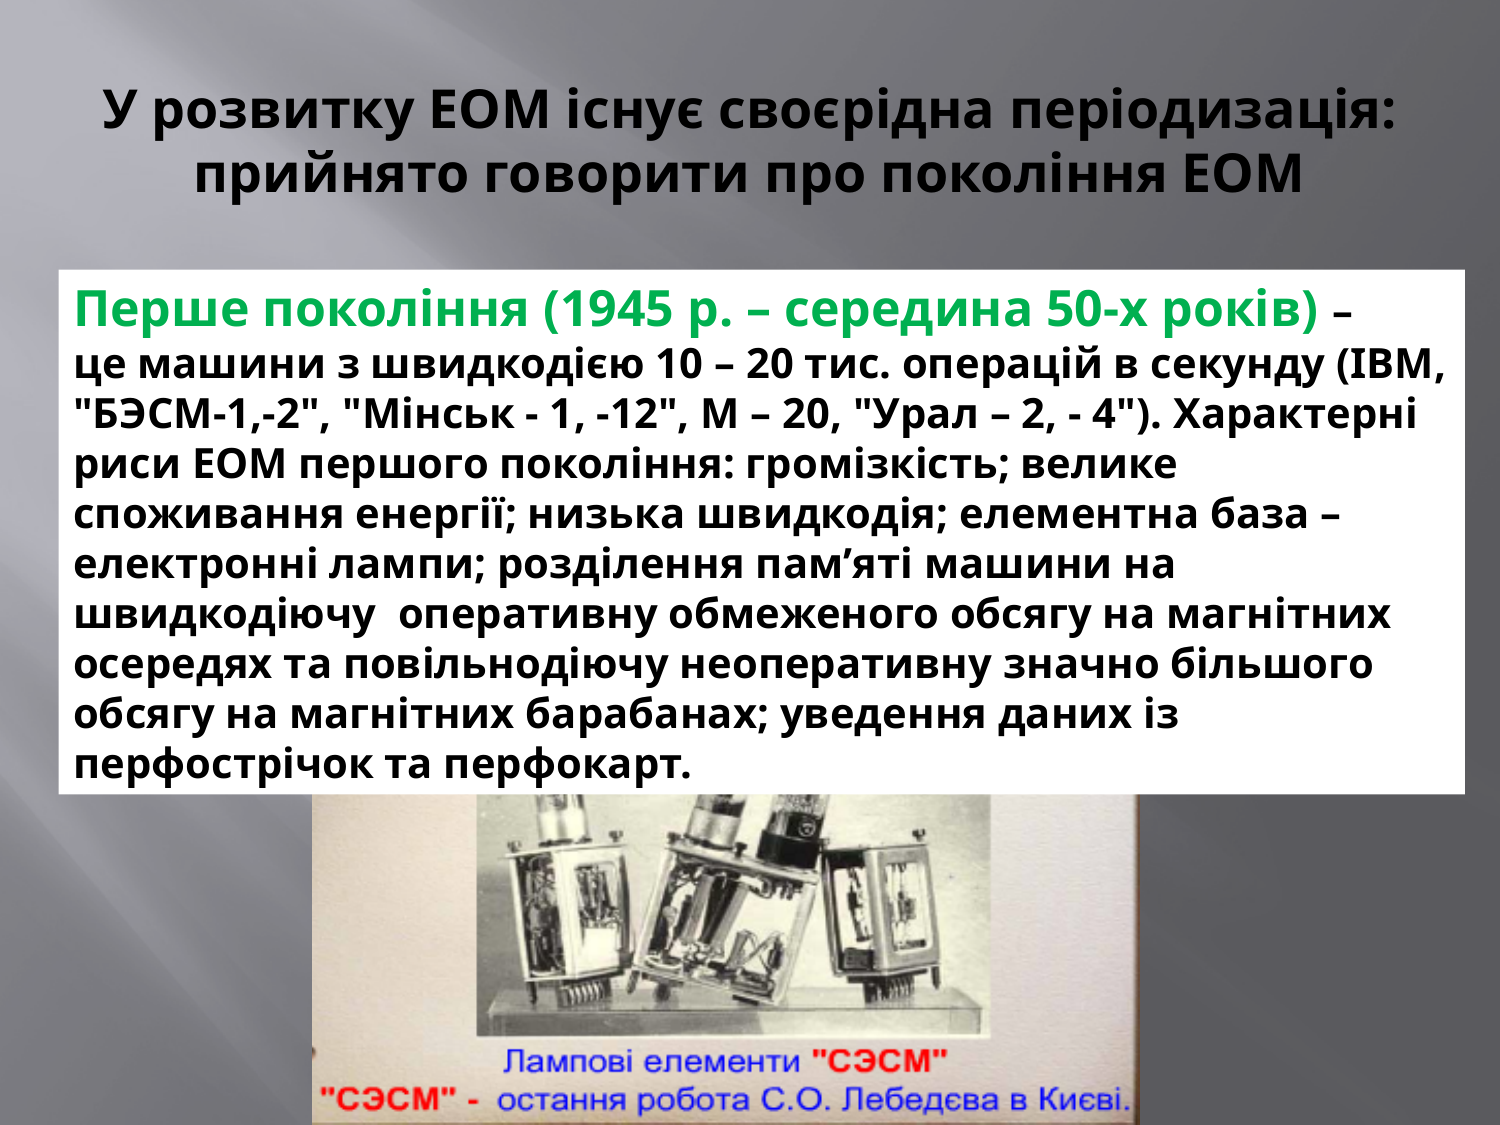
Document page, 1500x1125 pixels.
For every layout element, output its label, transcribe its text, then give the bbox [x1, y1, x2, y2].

text_box Перше покоління (1945 р. – середина 50-х років) – це машини з швидкодією 10 – 20 тис. операцій в секунду (ІВМ, "БЭСМ-1,-2", "Мінськ - 1, -12", М – 20, "Урал – 2, - 4"). Характерні риси ЕОМ першого покоління: громізкість; велике споживання енергії; низька швидкодія; елементна база – електронні лампи; розділення пам’яті машини на швидкодіючу оперативну обмеженого обсягу на магнітних осередях та повільнодіючу неоперативну значно більшого обсягу на магнітних барабанах; уведення даних із перфострічок та перфокарт. [58, 269, 1465, 795]
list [312, 692, 1140, 1125]
title У розвитку ЕОМ існує своєрідна періодизація: прийнято говорити про покоління ЕОМ [75, 45, 1425, 233]
